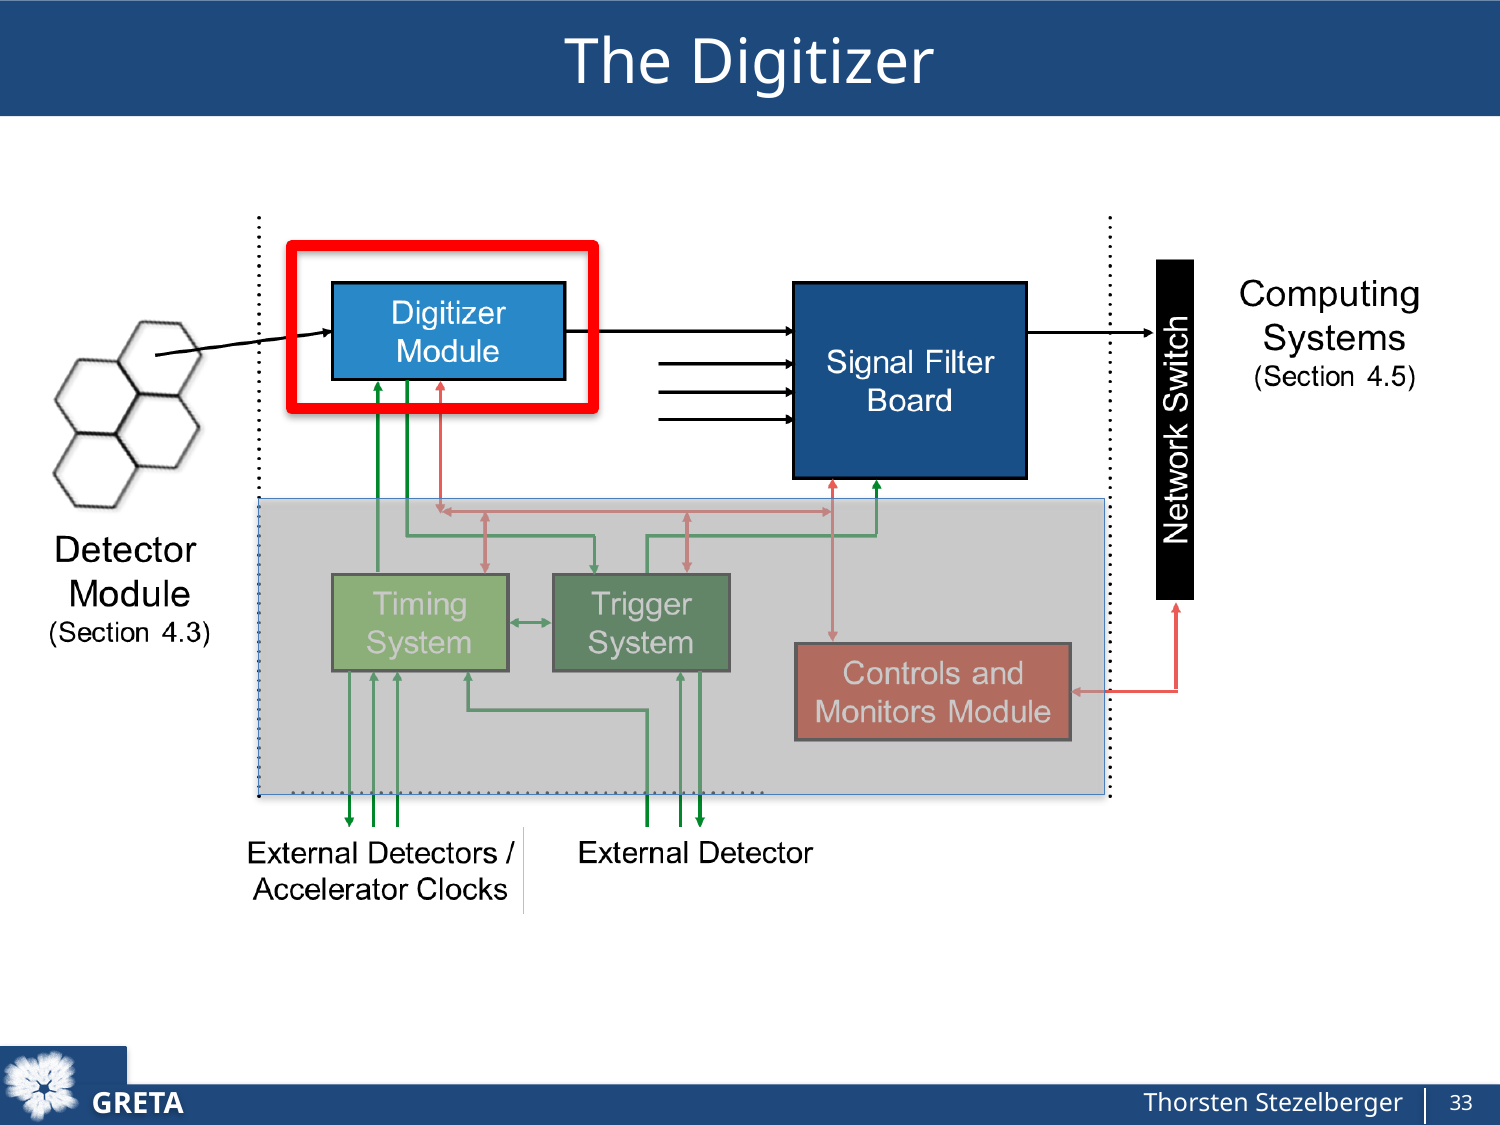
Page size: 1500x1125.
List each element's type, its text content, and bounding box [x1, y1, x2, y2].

picture [2, 1049, 80, 1123]
picture [30, 215, 1453, 925]
title The Digitizer [0, 0, 1500, 117]
